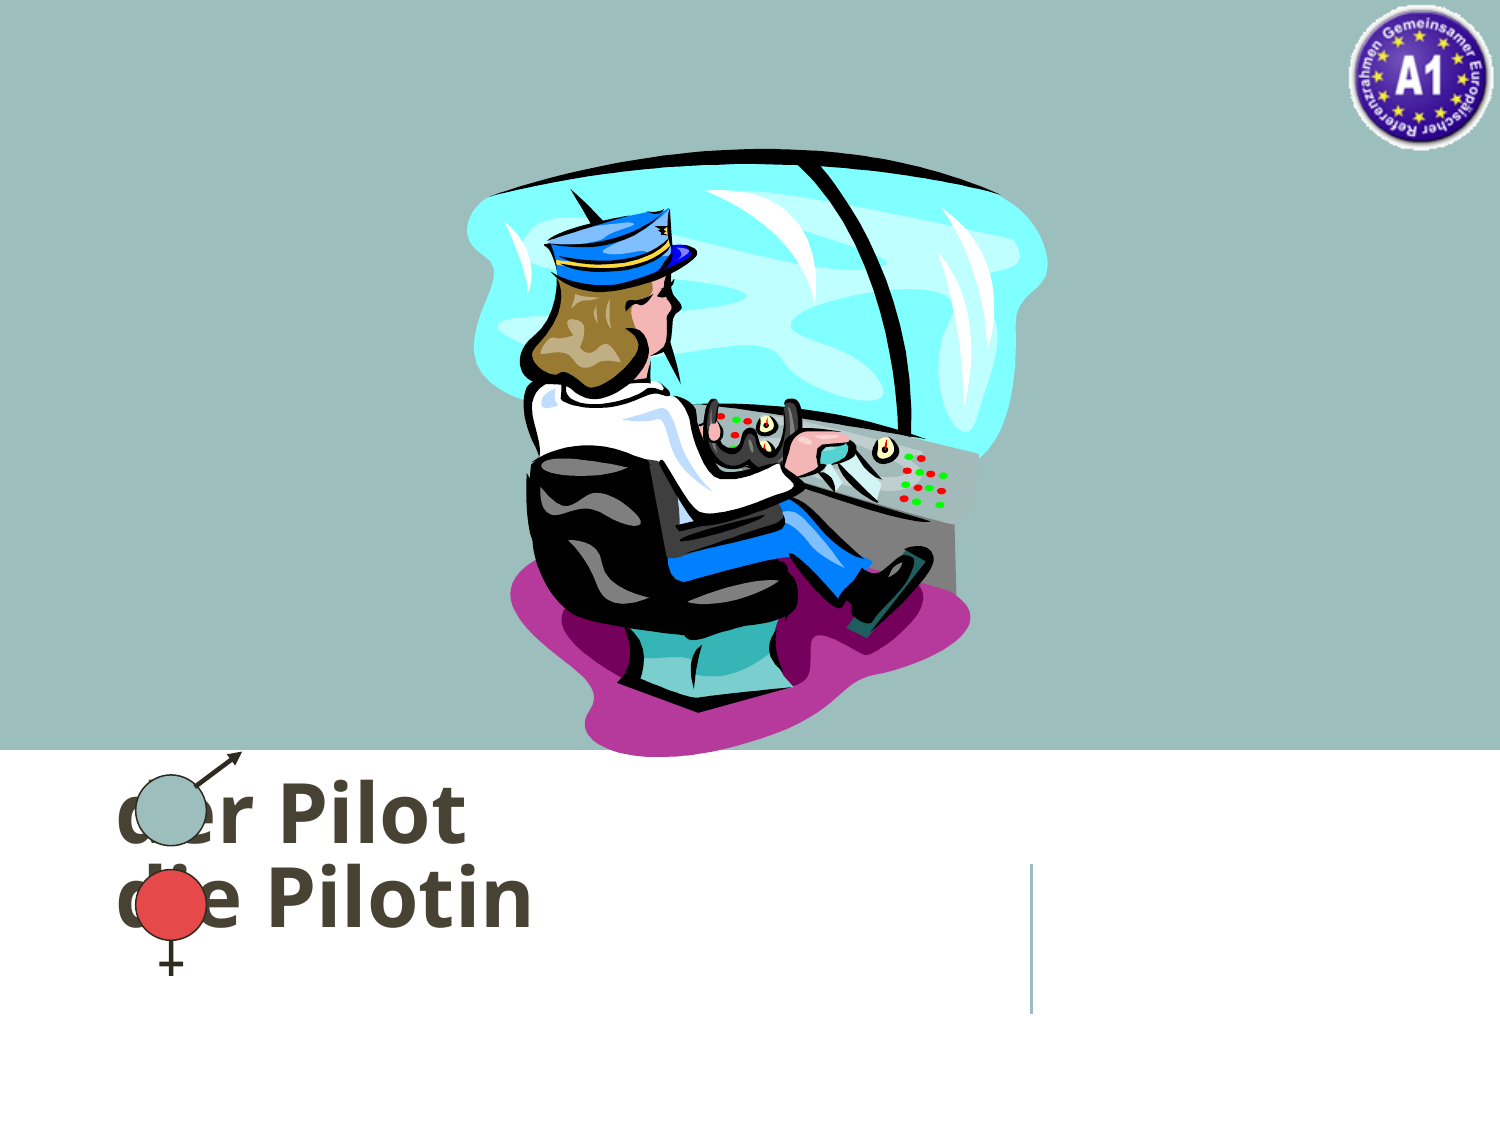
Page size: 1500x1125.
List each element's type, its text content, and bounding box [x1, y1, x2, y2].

subtitle der Pilot die Pilotin [100, 759, 1388, 965]
text_box [194, 751, 243, 788]
picture [466, 148, 1049, 758]
text_box [135, 869, 207, 941]
picture [1343, 0, 1500, 157]
text_box [135, 774, 207, 846]
